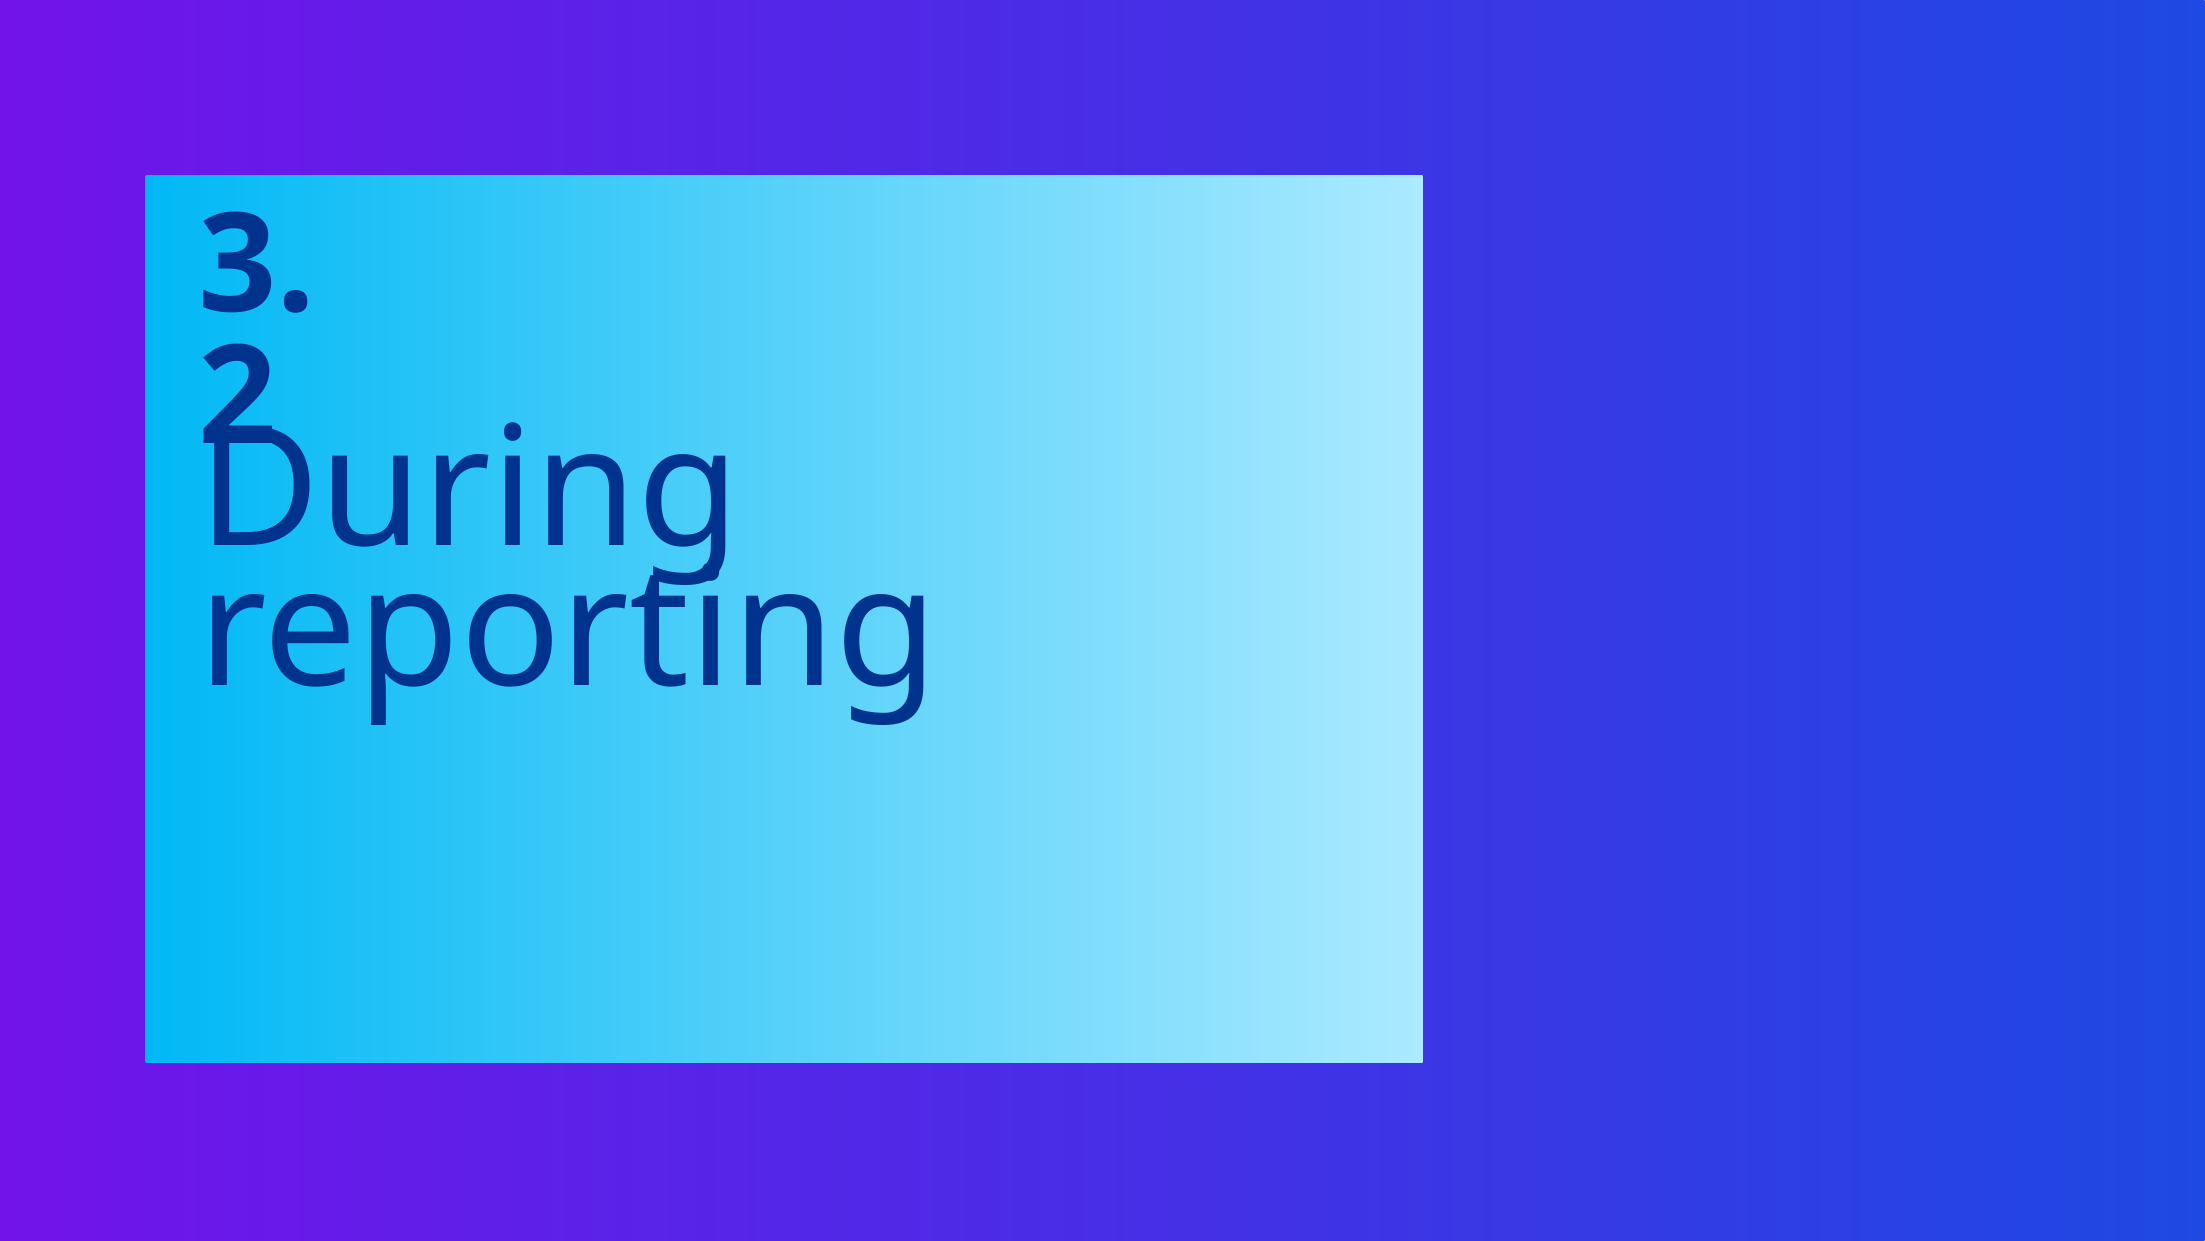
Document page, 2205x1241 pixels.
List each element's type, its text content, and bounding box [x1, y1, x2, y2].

picture [204, 344, 279, 433]
list 3.2 [198, 206, 395, 340]
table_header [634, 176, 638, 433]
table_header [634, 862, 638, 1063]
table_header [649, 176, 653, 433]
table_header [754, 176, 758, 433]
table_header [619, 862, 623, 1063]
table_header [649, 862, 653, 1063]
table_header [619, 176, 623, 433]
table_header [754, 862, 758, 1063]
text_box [590, 176, 594, 433]
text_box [590, 862, 594, 1063]
title During reporting [198, 433, 1149, 862]
